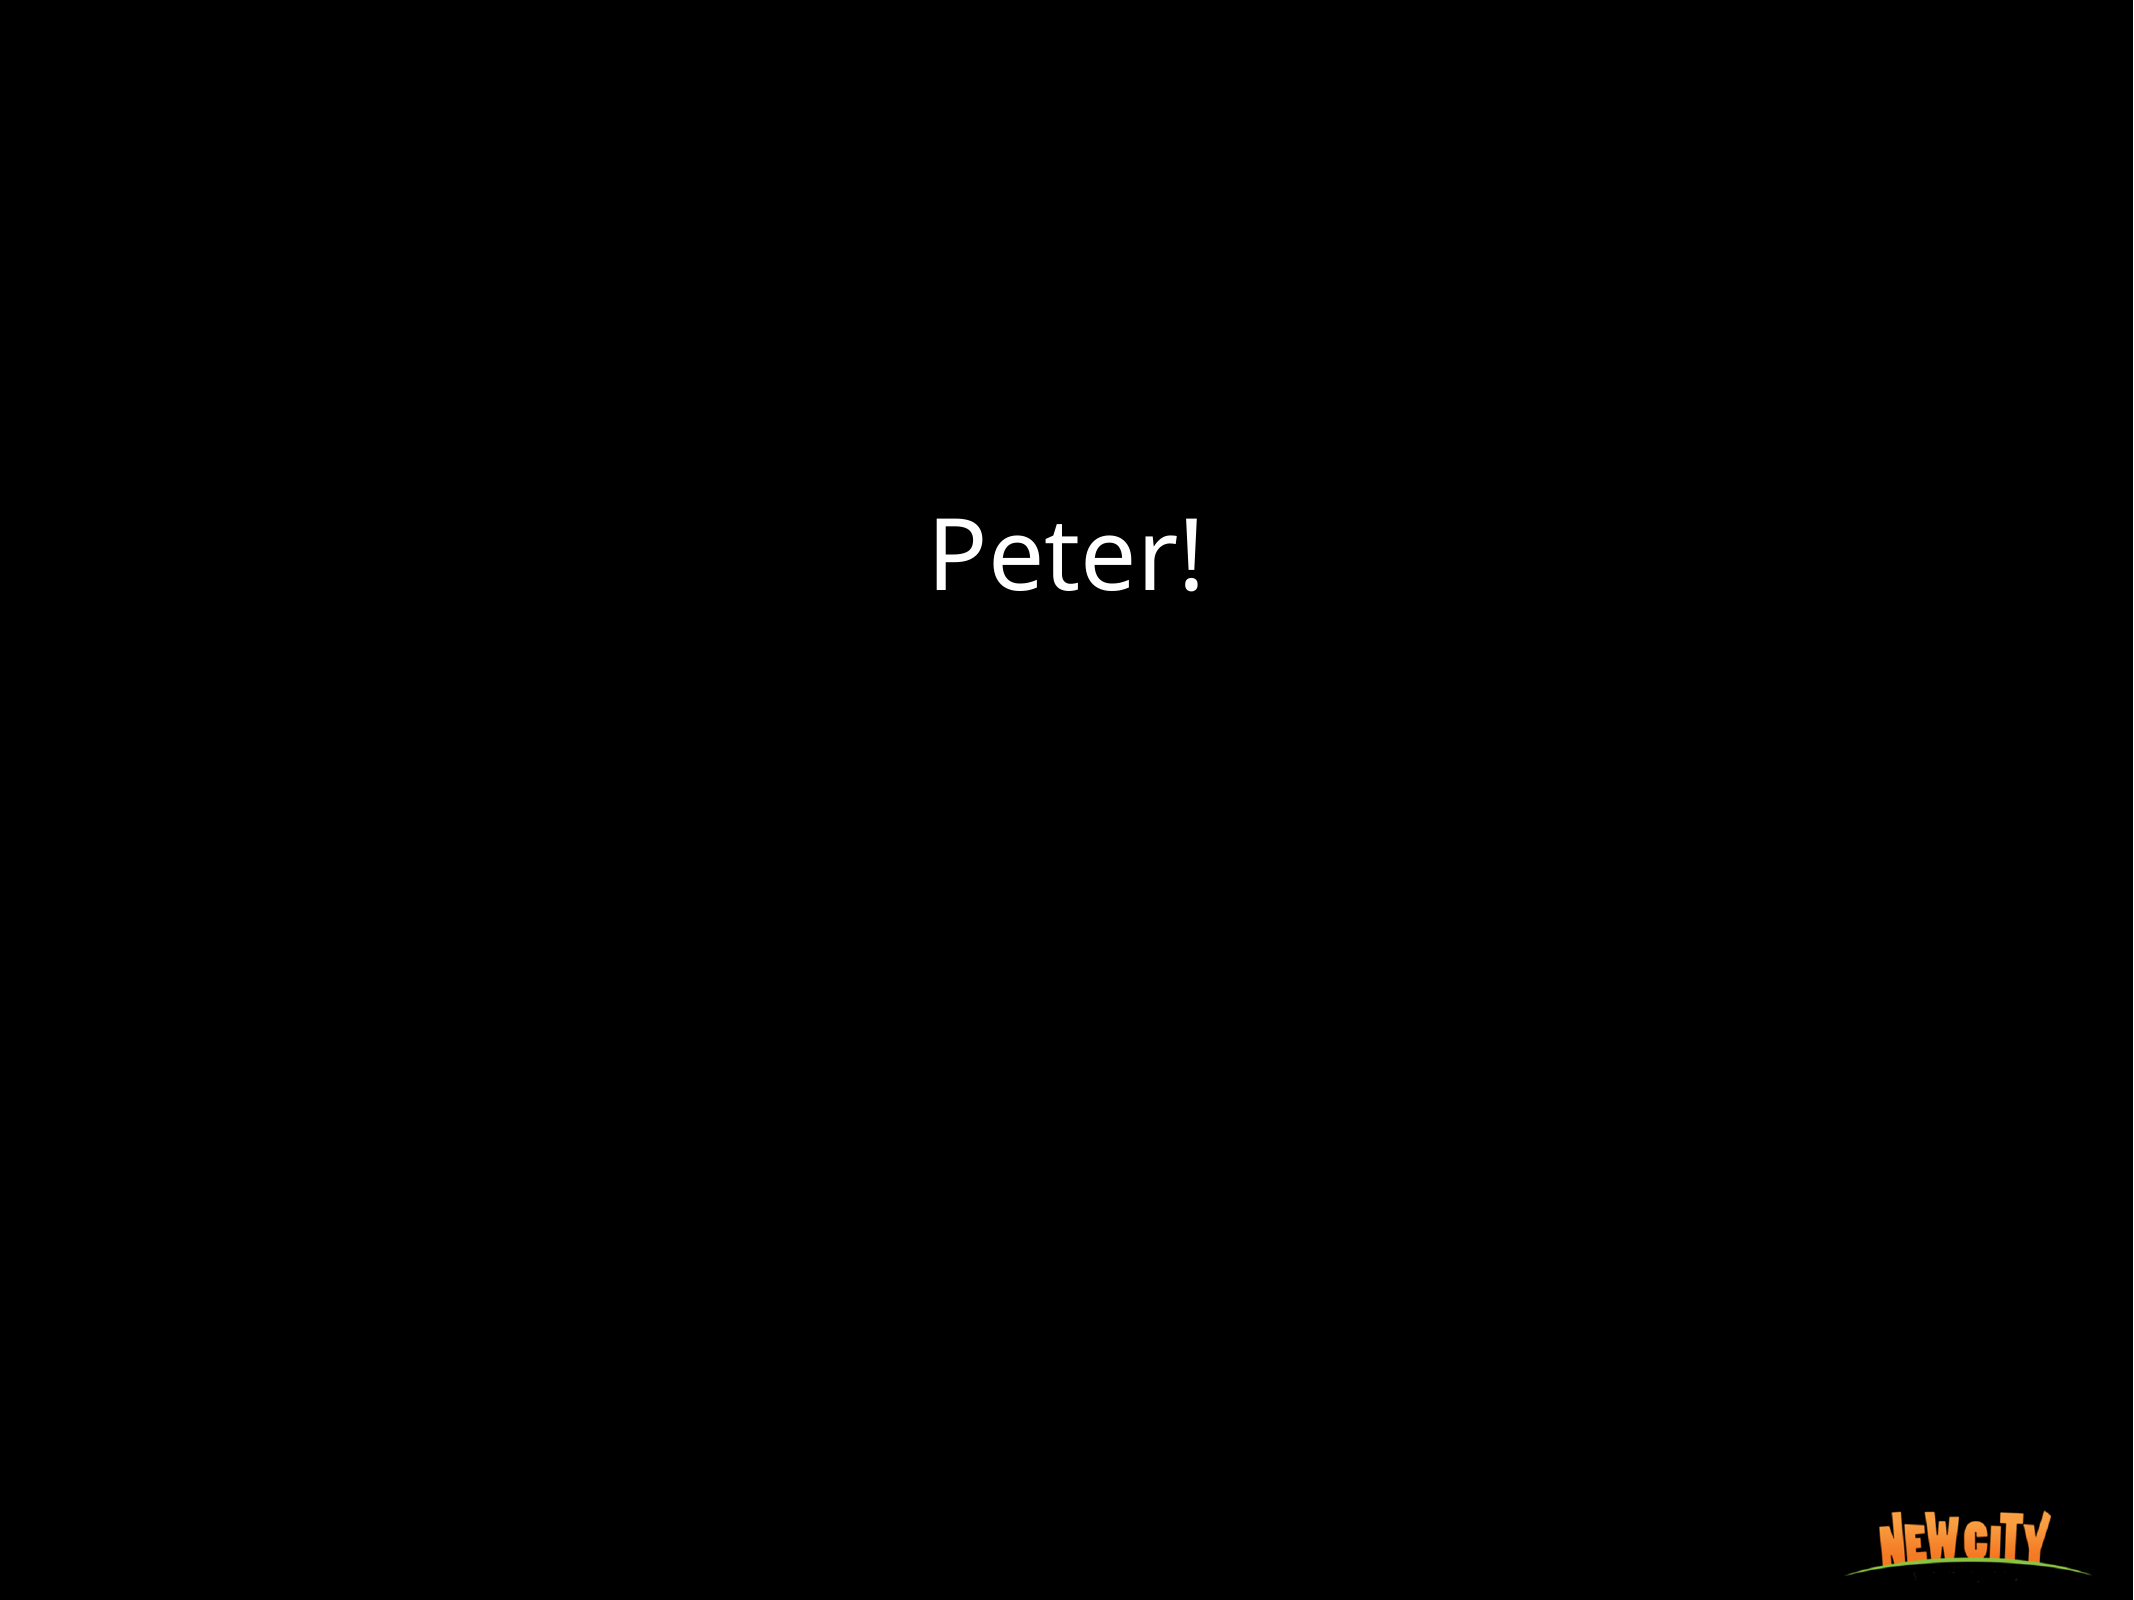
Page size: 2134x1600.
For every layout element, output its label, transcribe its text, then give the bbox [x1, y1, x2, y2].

list Peter! [106, 151, 2028, 1209]
picture [1840, 1501, 2096, 1587]
